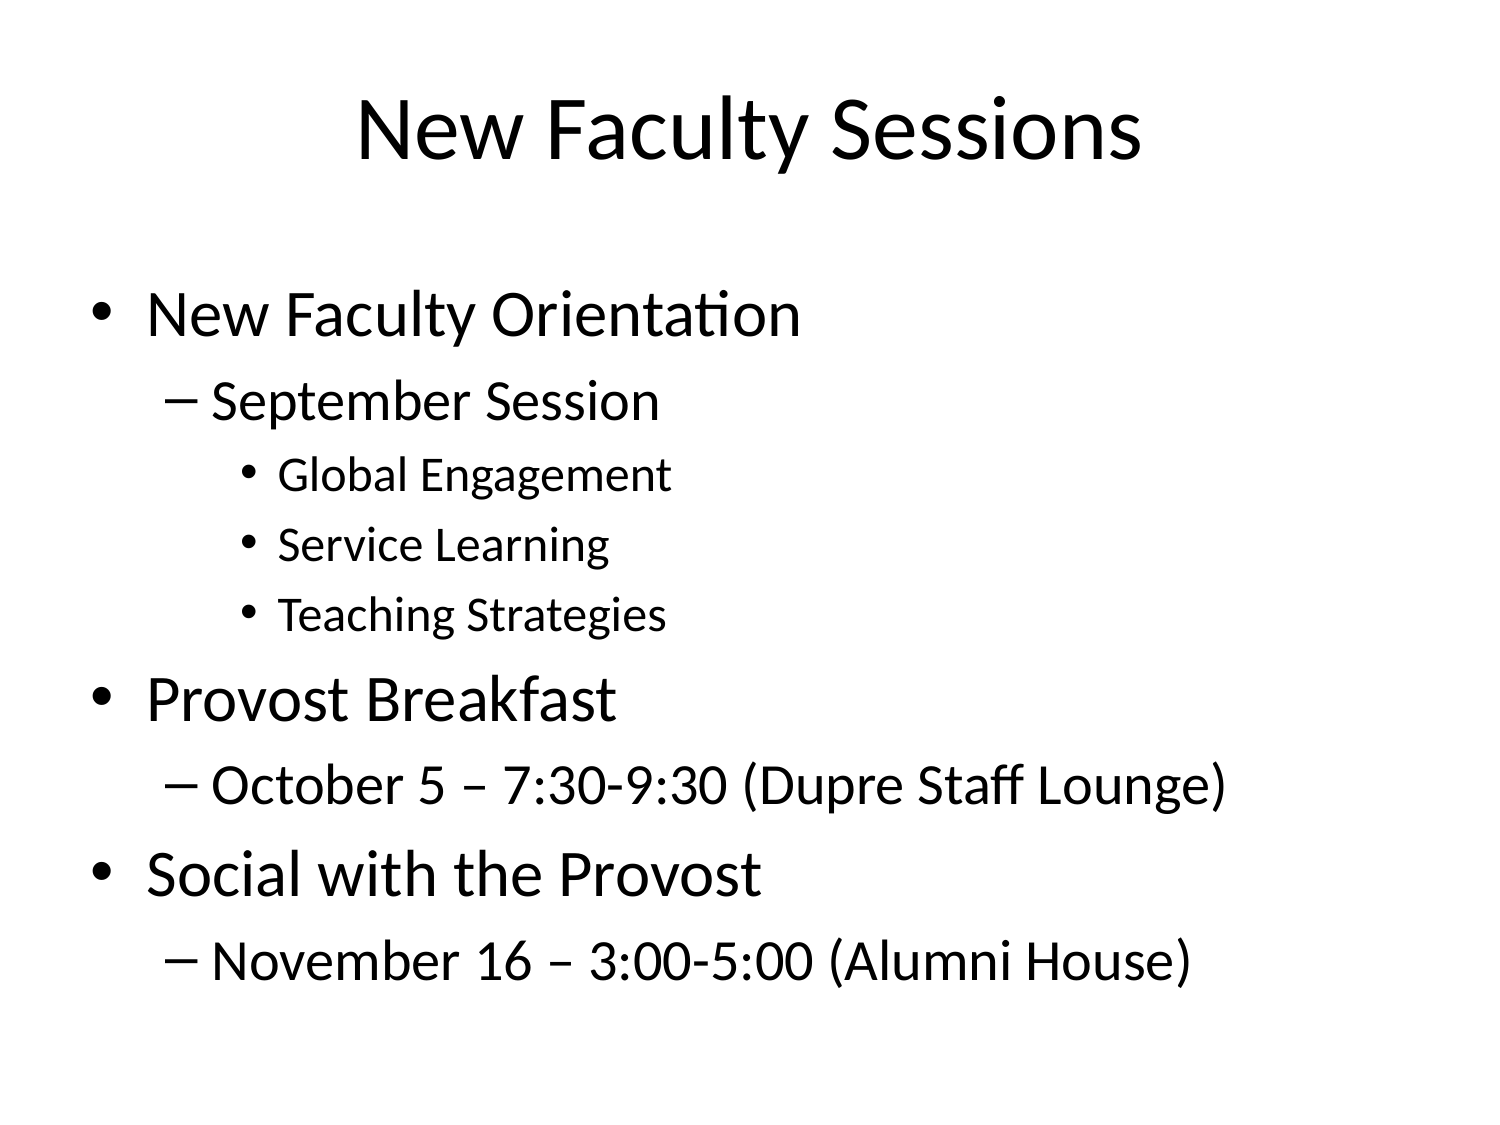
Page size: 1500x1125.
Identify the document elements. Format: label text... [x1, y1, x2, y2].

title New Faculty Sessions [75, 28, 1425, 217]
list New Faculty Orientation September Session Global Engagement Service Learning Teaching Strategies Provost Breakfast October 5 – 7:30-9:30 (Dupre Staff Lounge) Social with the Provost November 16 – 3:00-5:00 (Alumni House) [75, 262, 1425, 1080]
